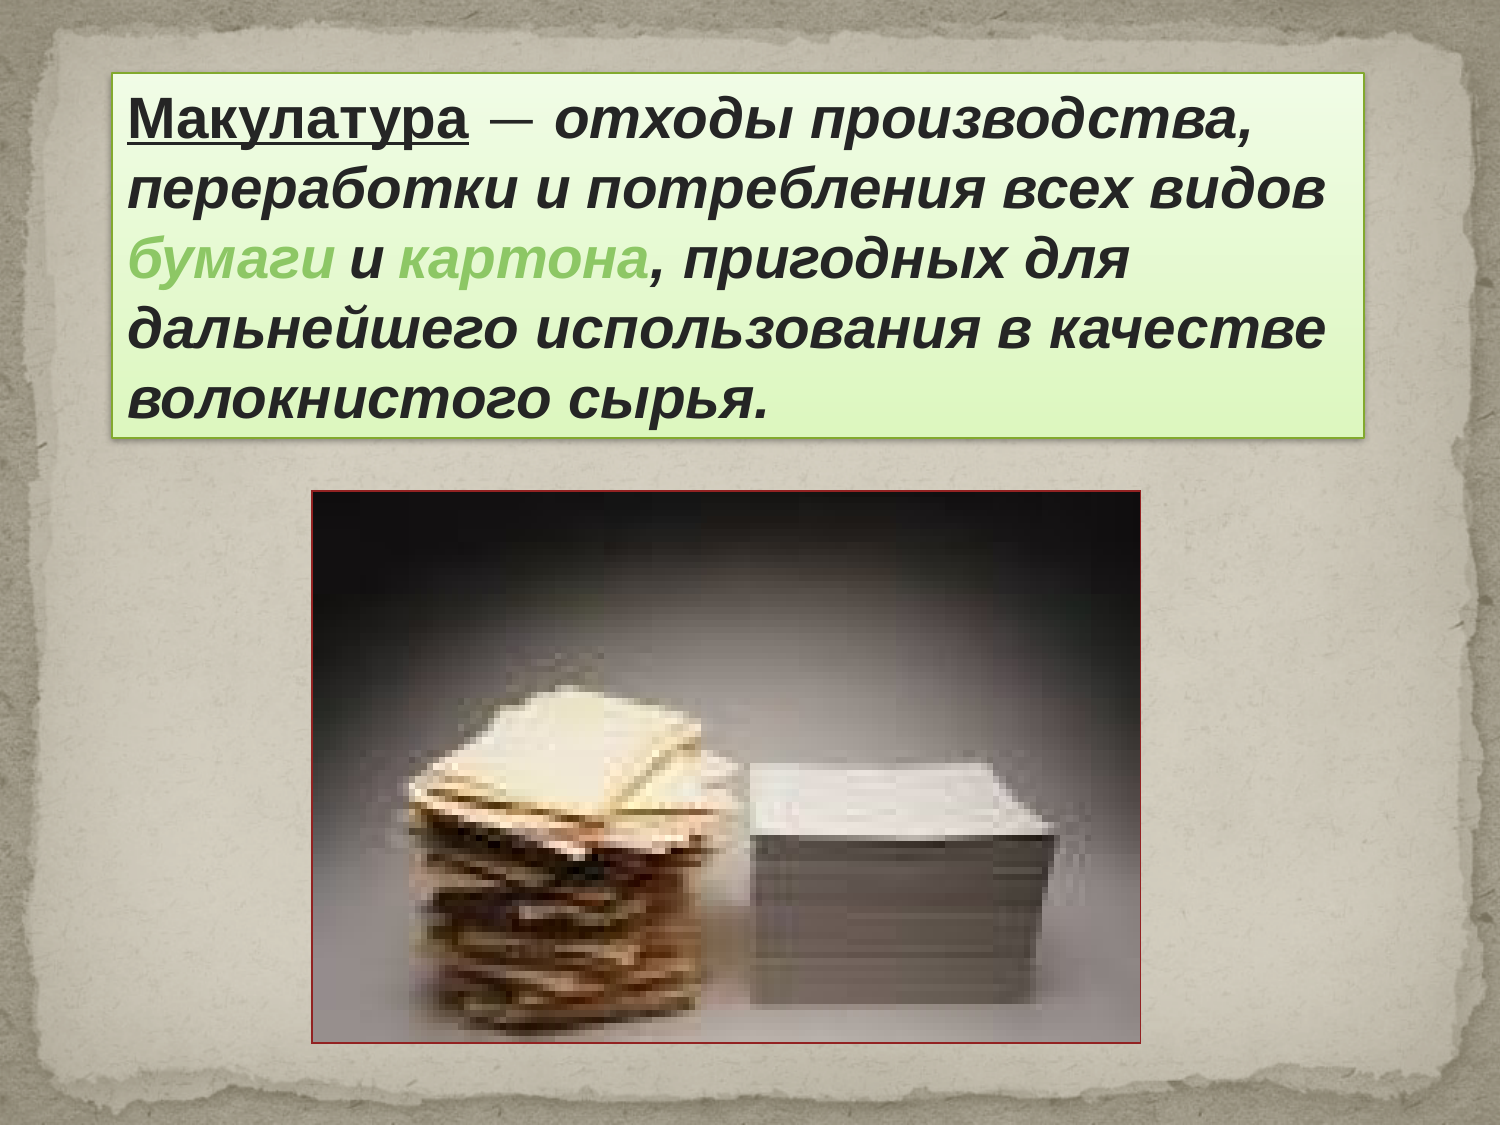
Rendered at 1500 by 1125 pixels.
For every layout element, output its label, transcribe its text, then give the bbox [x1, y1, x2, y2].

picture [312, 491, 1140, 1043]
text_box Макулатура — отходы производства, переработки и потребления всех видов бумаги и картона, пригодных для дальнейшего использования в качестве волокнистого сырья. [111, 72, 1365, 439]
